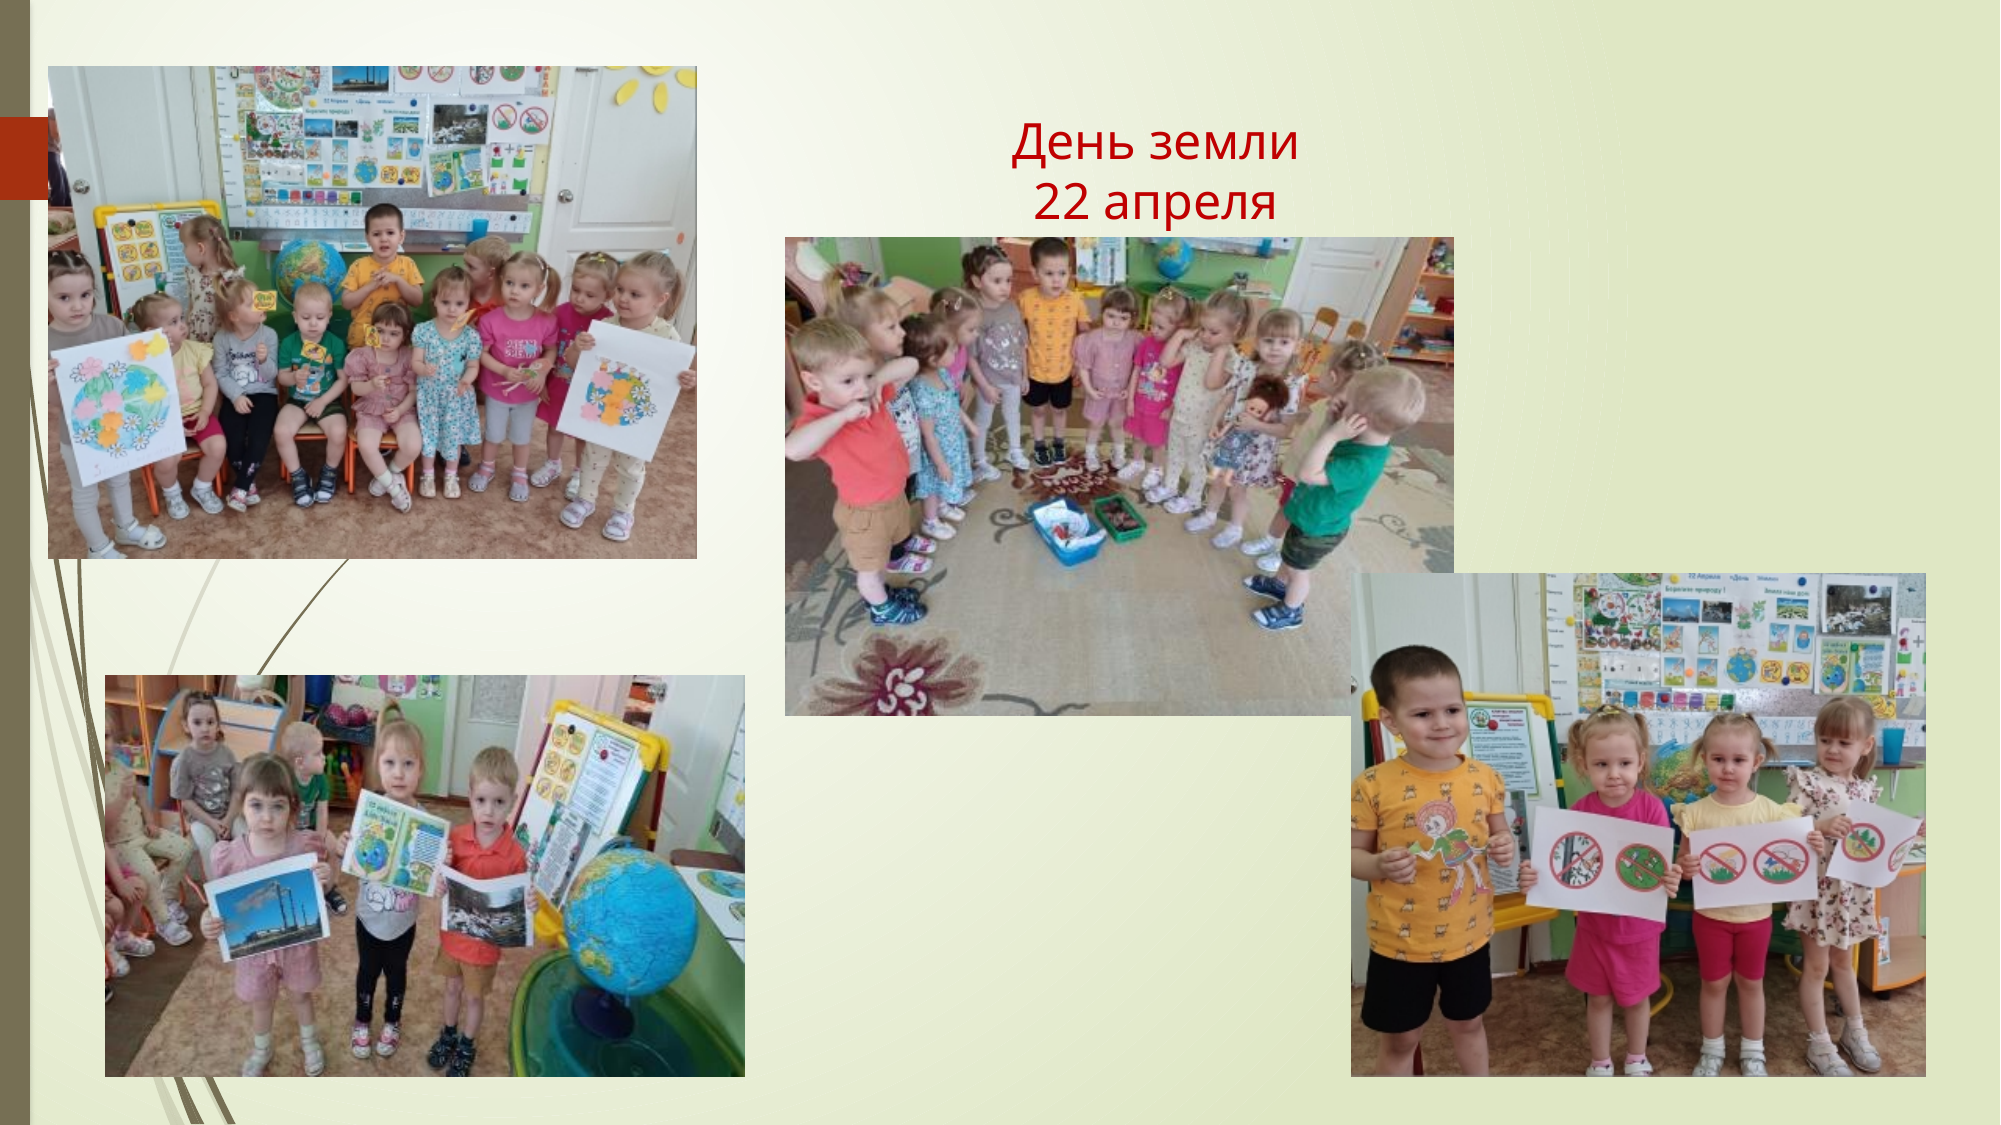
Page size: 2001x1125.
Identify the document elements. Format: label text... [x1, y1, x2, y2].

picture [785, 237, 1926, 1077]
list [47, 66, 697, 559]
title День земли 22 апреля [701, 102, 1888, 313]
picture [105, 674, 746, 1077]
